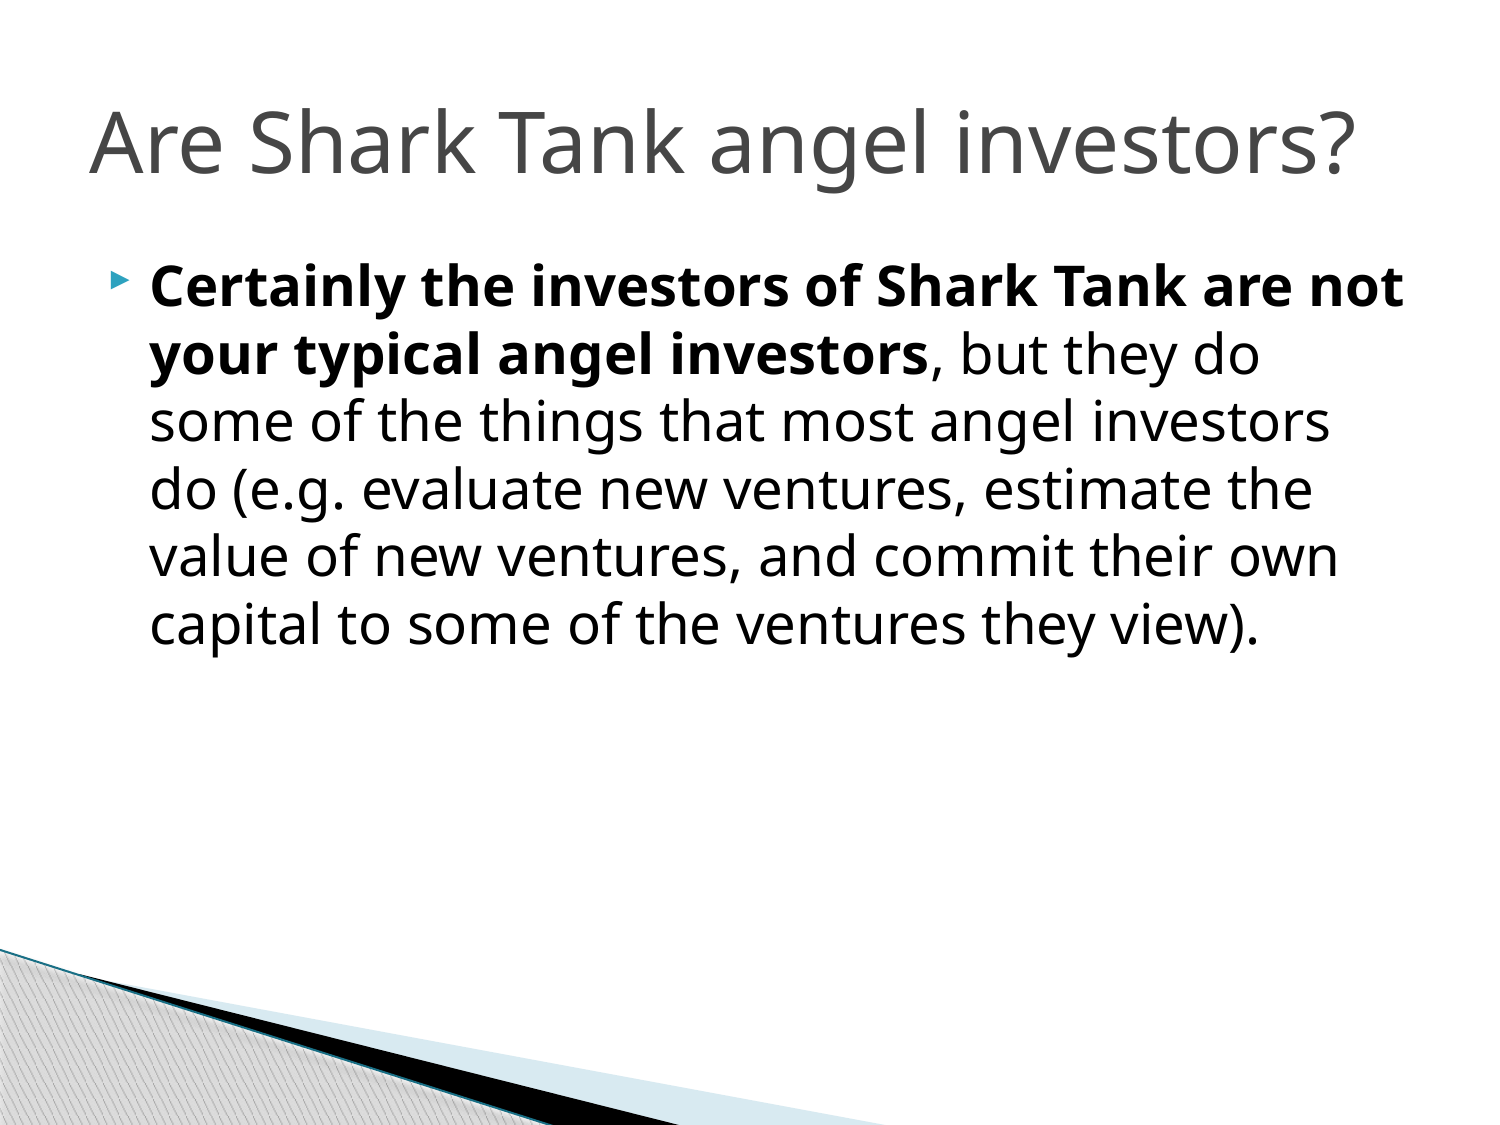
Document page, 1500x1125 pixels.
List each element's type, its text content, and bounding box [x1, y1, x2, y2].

title Are Shark Tank angel investors? [75, 45, 1425, 233]
list Certainly the investors of Shark Tank are not your typical angel investors, but they do some of the things that most angel investors do (e.g. evaluate new ventures, estimate the value of new ventures, and commit their own capital to some of the ventures they view). [75, 243, 1425, 986]
